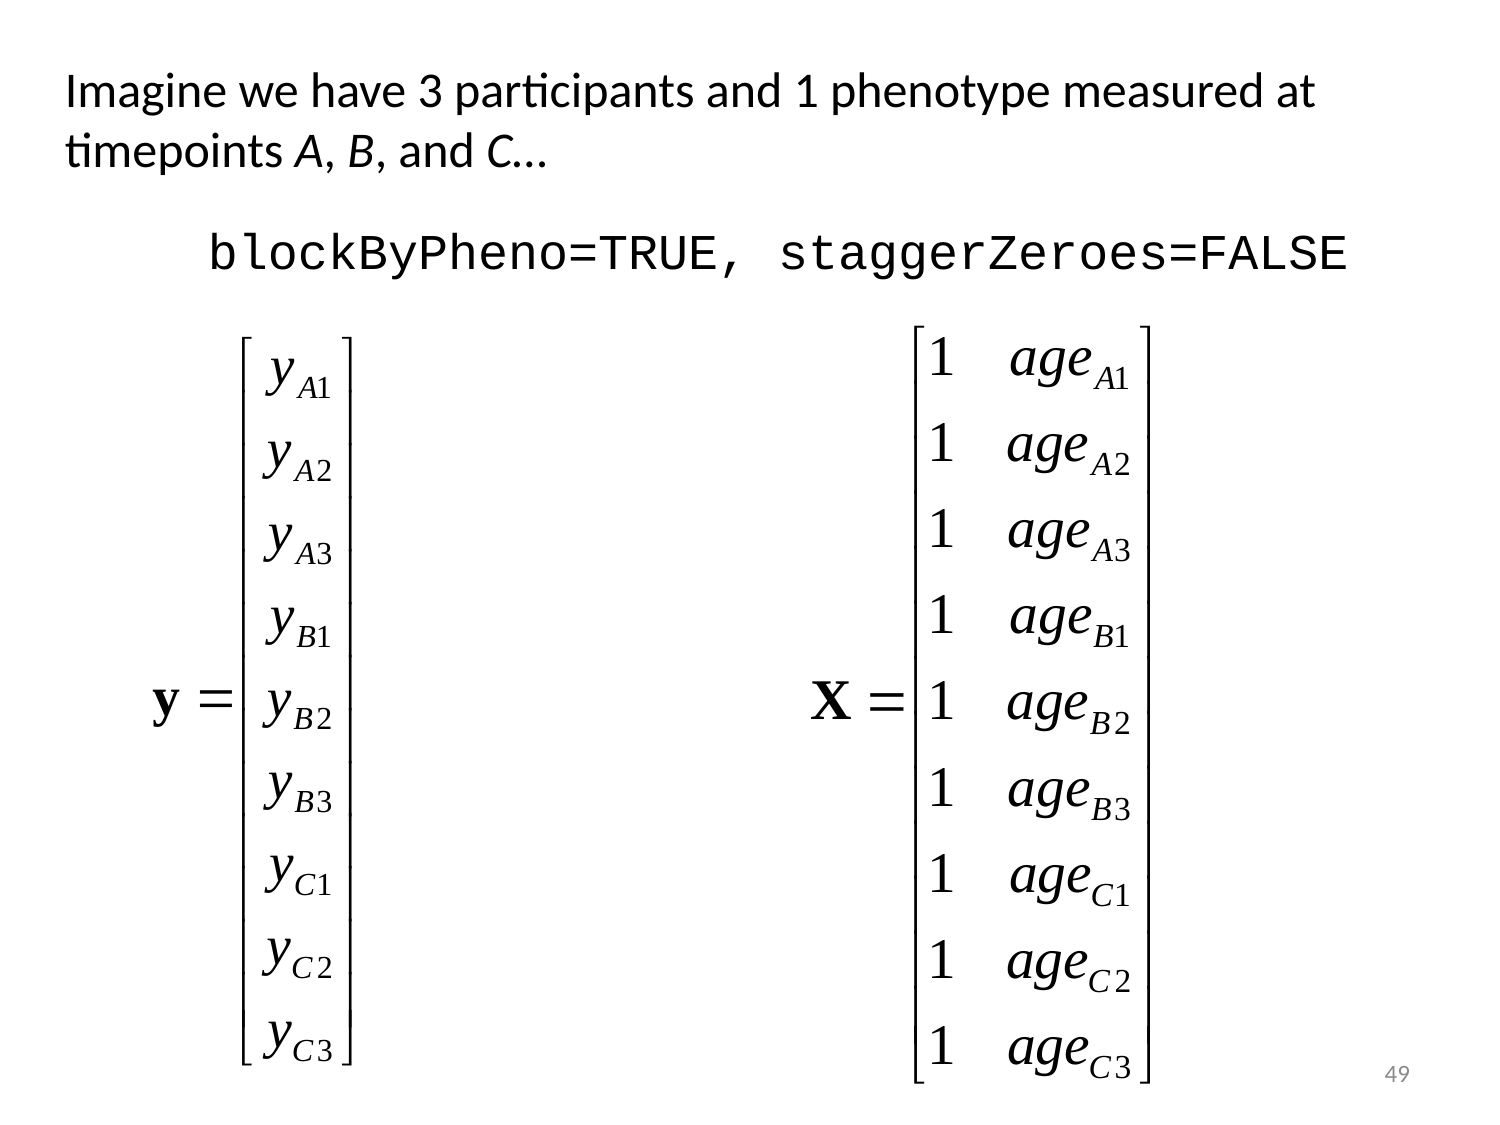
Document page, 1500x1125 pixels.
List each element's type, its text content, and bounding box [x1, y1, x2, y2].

text_box Imagine we have 3 participants and 1 phenotype measured at timepoints A, B, and C… [50, 49, 1450, 185]
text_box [143, 324, 375, 1080]
slide_number 49 [1177, 1042, 1425, 1103]
text_box blockByPheno=TRUE, staggerZeroes=FALSE [193, 212, 1363, 288]
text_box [800, 312, 1175, 1098]
